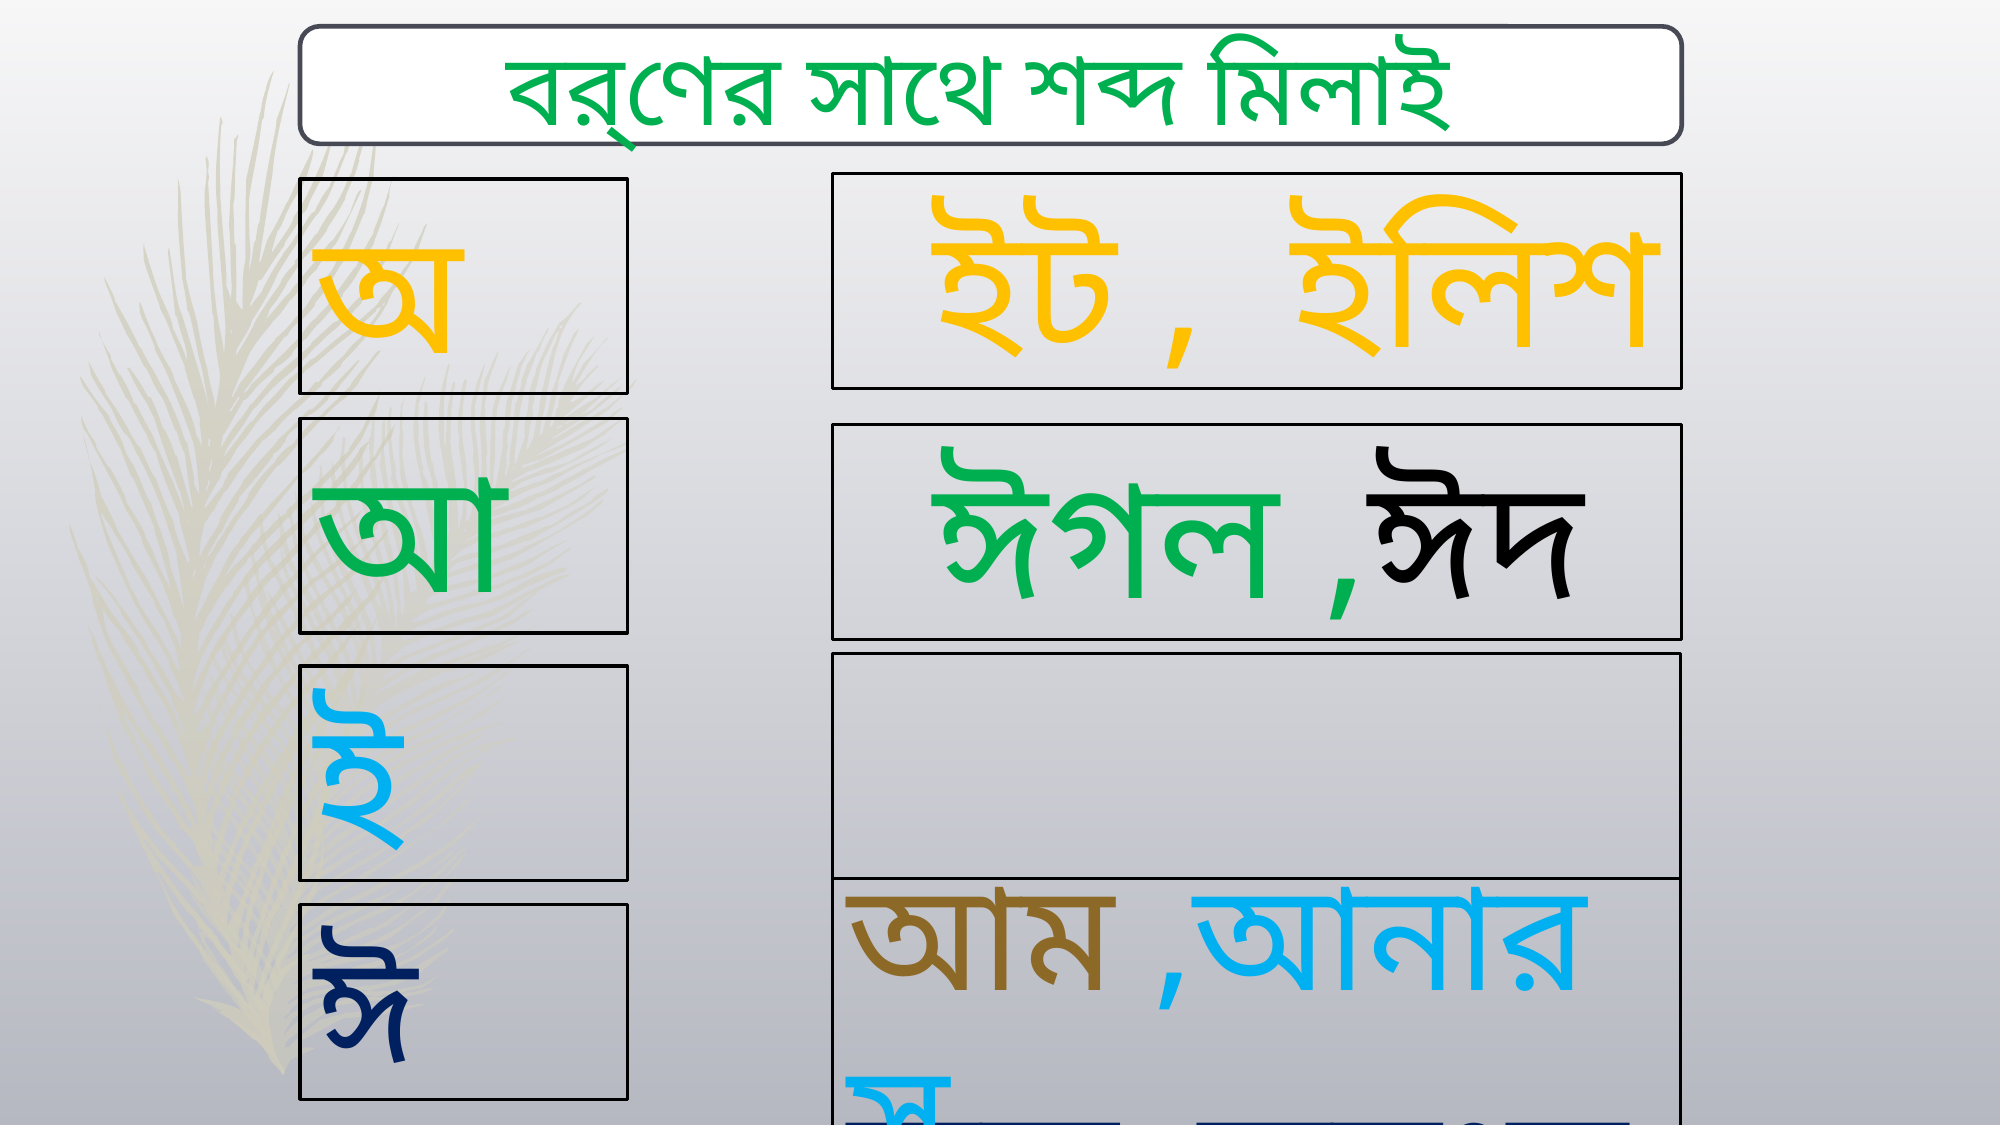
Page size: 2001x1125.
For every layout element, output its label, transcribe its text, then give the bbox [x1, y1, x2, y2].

text_box [628, 226, 832, 367]
text_box বর্ণের সাথে শব্দ মিলাই [298, 25, 1683, 145]
text_box ঈ [299, 904, 628, 1100]
text_box [555, 367, 883, 397]
text_box ইট , ইলিশ [832, 173, 1682, 389]
text_box ই [299, 665, 628, 881]
text_box আ [299, 418, 628, 634]
text_box ঈগল ,ঈদ [832, 424, 1682, 640]
text_box আম ,আনারস [832, 653, 1681, 1125]
text_box অ [299, 179, 628, 394]
